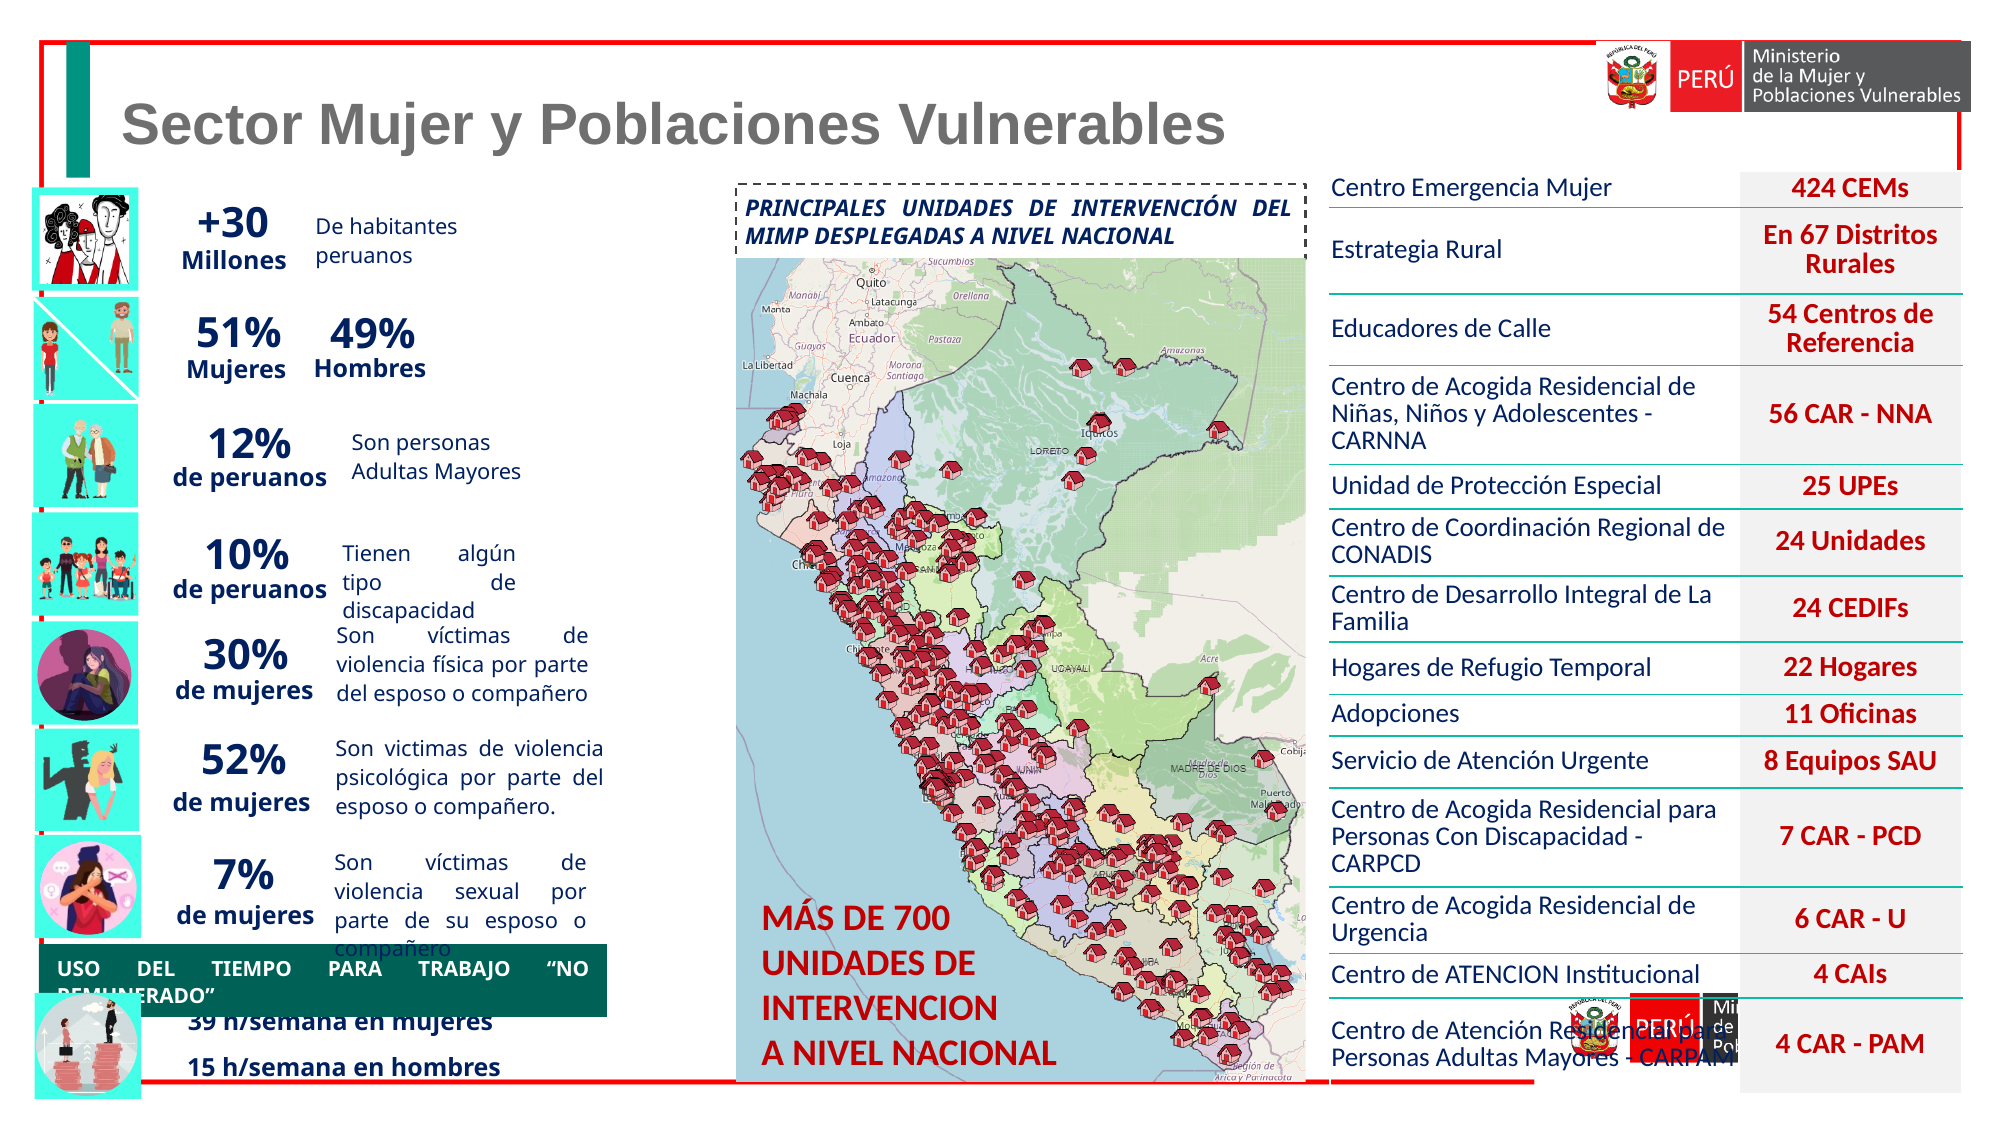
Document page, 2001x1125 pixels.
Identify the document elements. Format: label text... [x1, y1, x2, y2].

table_cell 24 Unidades [1740, 510, 1961, 575]
text_box de peruanos [157, 565, 324, 611]
text_box Millones [165, 237, 302, 283]
table_cell 6 CAR - U [1740, 888, 1961, 953]
table_cell Unidad de Protección Especial [1331, 465, 1738, 508]
text_box Son personas Adultas Mayores [333, 417, 546, 493]
table_header 424 CEMs [1740, 172, 1961, 207]
text_box 10% [189, 520, 305, 565]
table_cell Educadores de Calle [1331, 295, 1738, 365]
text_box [34, 992, 142, 1100]
table_cell Centro de Desarrollo Integral de La Familia [1331, 577, 1738, 641]
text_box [31, 512, 139, 616]
table_cell 56 CAR - NNA [1740, 366, 1961, 464]
table_cell 4 CAR - PAM [1740, 999, 1961, 1093]
text_box [66, 41, 91, 179]
text_box Son victimas de violencia psicológica por parte del esposo o compañero. [317, 723, 623, 828]
text_box 49% [315, 298, 432, 345]
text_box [31, 187, 139, 291]
text_box de peruanos [157, 454, 343, 500]
text_box de mujeres [160, 666, 318, 712]
text_box Sector Mujer y Poblaciones Vulnerables [106, 78, 1725, 164]
table_cell Centro de Acogida Residencial de Niñas, Niños y Adolescentes - CARNNA [1331, 366, 1738, 464]
table_header Centro Emergencia Mujer [1331, 172, 1738, 207]
table_cell 24 CEDIFs [1740, 577, 1961, 641]
text_box Son víctimas de violencia física por parte del esposo o compañero [318, 610, 607, 715]
picture [0, 0, 2000, 1125]
table_cell 11 Oficinas [1740, 695, 1961, 735]
table_cell Centro de Coordinación Regional de CONADIS [1331, 510, 1738, 575]
text_box [735, 183, 1306, 258]
text_box 15 h/semana en hombres [172, 1043, 517, 1089]
table_cell Centro de Atención Residencial para Personas Adultas Mayores - CARPAM [1331, 999, 1738, 1093]
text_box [31, 621, 139, 725]
text_box Mujeres [170, 345, 302, 391]
table_cell 22 Hogares [1740, 643, 1961, 694]
text_box USO DEL TIEMPO PARA TRABAJO “NO REMUNERADO” [38, 944, 607, 1017]
table_cell 7 CAR - PCD [1740, 789, 1961, 886]
text_box De habitantes peruanos [297, 200, 490, 277]
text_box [34, 834, 142, 939]
table_cell Centro de Acogida Residencial para Personas Con Discapacidad - CARPCD [1331, 789, 1738, 886]
text_box PRINCIPALES UNIDADES DE INTERVENCIÓN DEL MIMP DESPLEGADAS A NIVEL NACIONAL [700, 146, 1308, 257]
text_box de mujeres [161, 891, 316, 937]
table_cell 4 CAIs [1740, 954, 1961, 997]
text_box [32, 727, 140, 832]
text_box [32, 296, 139, 401]
table_cell 8 Equipos SAU [1740, 737, 1961, 787]
table_cell Centro de Acogida Residencial de Urgencia [1331, 888, 1738, 953]
text_box Son víctimas de violencia sexual por parte de su esposo o compañero [316, 836, 605, 971]
text_box +30 [182, 188, 285, 237]
text_box Hombres [302, 345, 442, 390]
table_cell 54 Centros de Referencia [1740, 295, 1961, 365]
text_box 52% [186, 725, 303, 779]
text_box Tienen algún tipo de discapacidad [324, 527, 535, 610]
text_box 39 h/semana en mujeres [172, 1017, 509, 1043]
table_cell En 67 Distritos Rurales [1740, 208, 1961, 293]
text_box 30% [188, 620, 304, 666]
text_box 51% [181, 298, 297, 345]
text_box 7% [198, 840, 291, 891]
table_cell Estrategia Rural [1331, 208, 1738, 293]
table_cell Centro de ATENCION Institucional [1331, 954, 1738, 997]
table_cell Servicio de Atención Urgente [1331, 737, 1738, 787]
text_box 12% [191, 409, 308, 454]
table_cell 25 UPEs [1740, 465, 1961, 508]
table_cell Hogares de Refugio Temporal [1331, 643, 1738, 694]
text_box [31, 403, 139, 508]
text_box de mujeres [157, 779, 317, 824]
table_cell Adopciones [1331, 695, 1738, 735]
